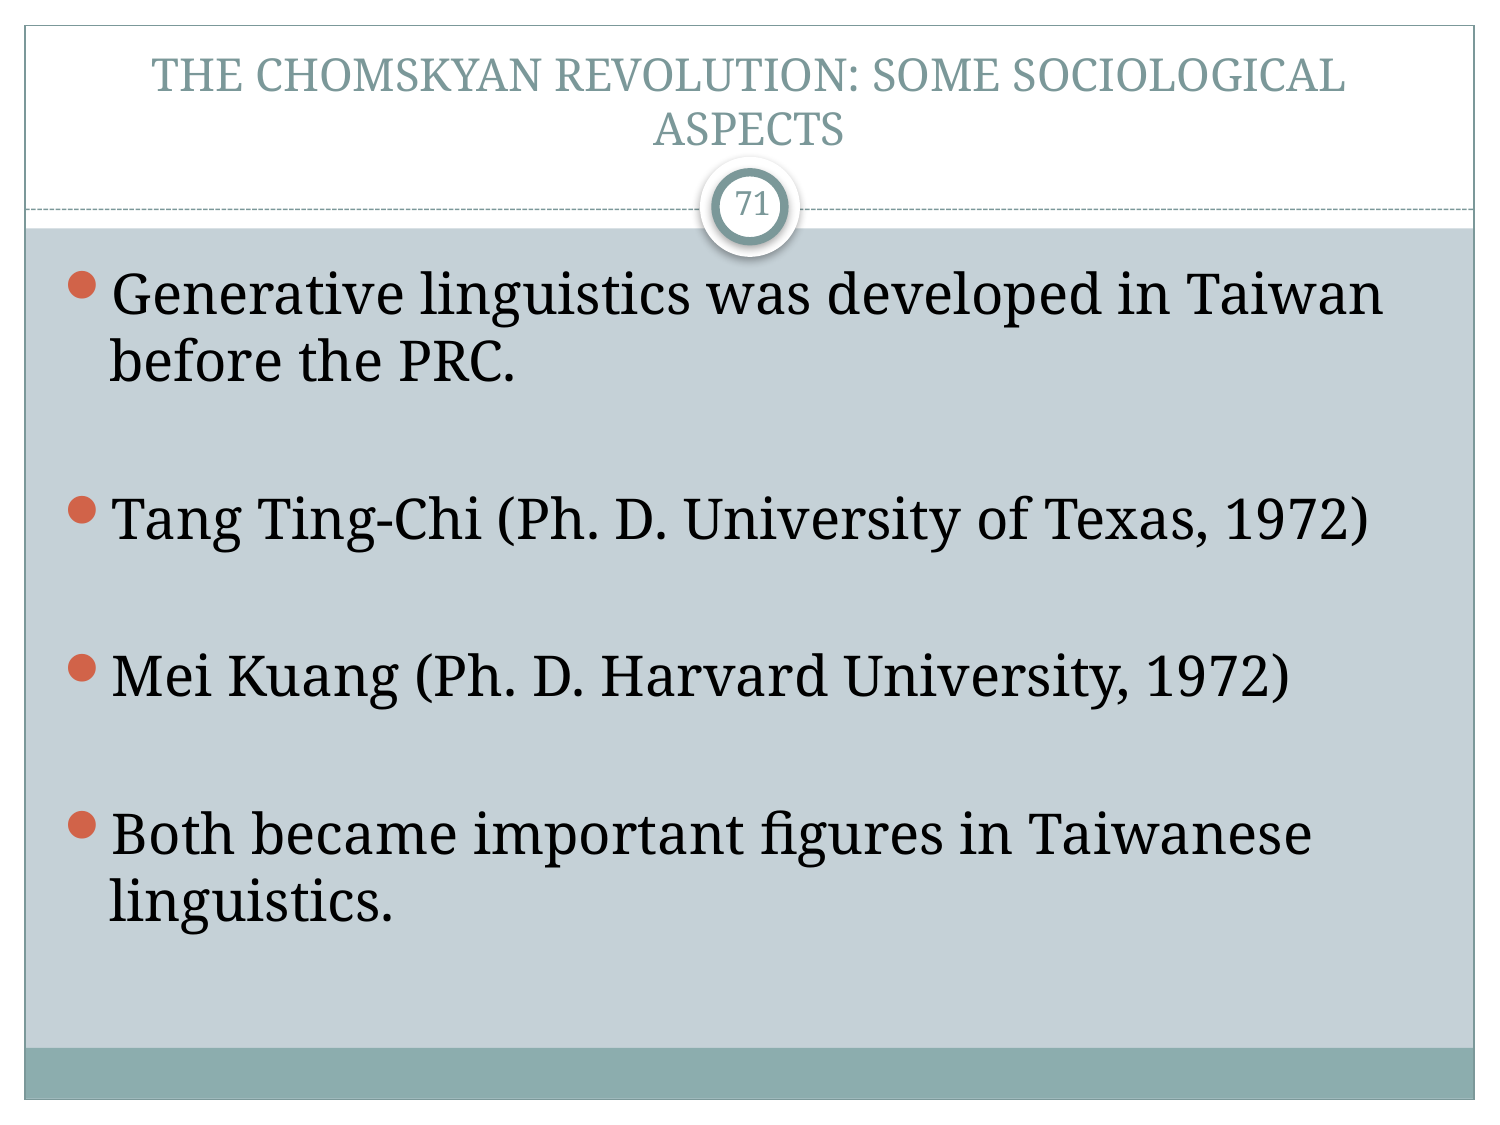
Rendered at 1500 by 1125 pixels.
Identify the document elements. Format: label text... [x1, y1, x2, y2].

slide_number 71 [715, 168, 791, 241]
list Generative linguistics was developed in Taiwan before the PRC. Tang Ting-Chi (Ph. D. University of Texas, 1972) Mei Kuang (Ph. D. Harvard University, 1972) Both became important figures in Taiwanese linguistics. [49, 250, 1445, 1001]
title THE CHOMSKYAN REVOLUTION: SOME SOCIOLOGICAL ASPECTS [49, 37, 1450, 162]
